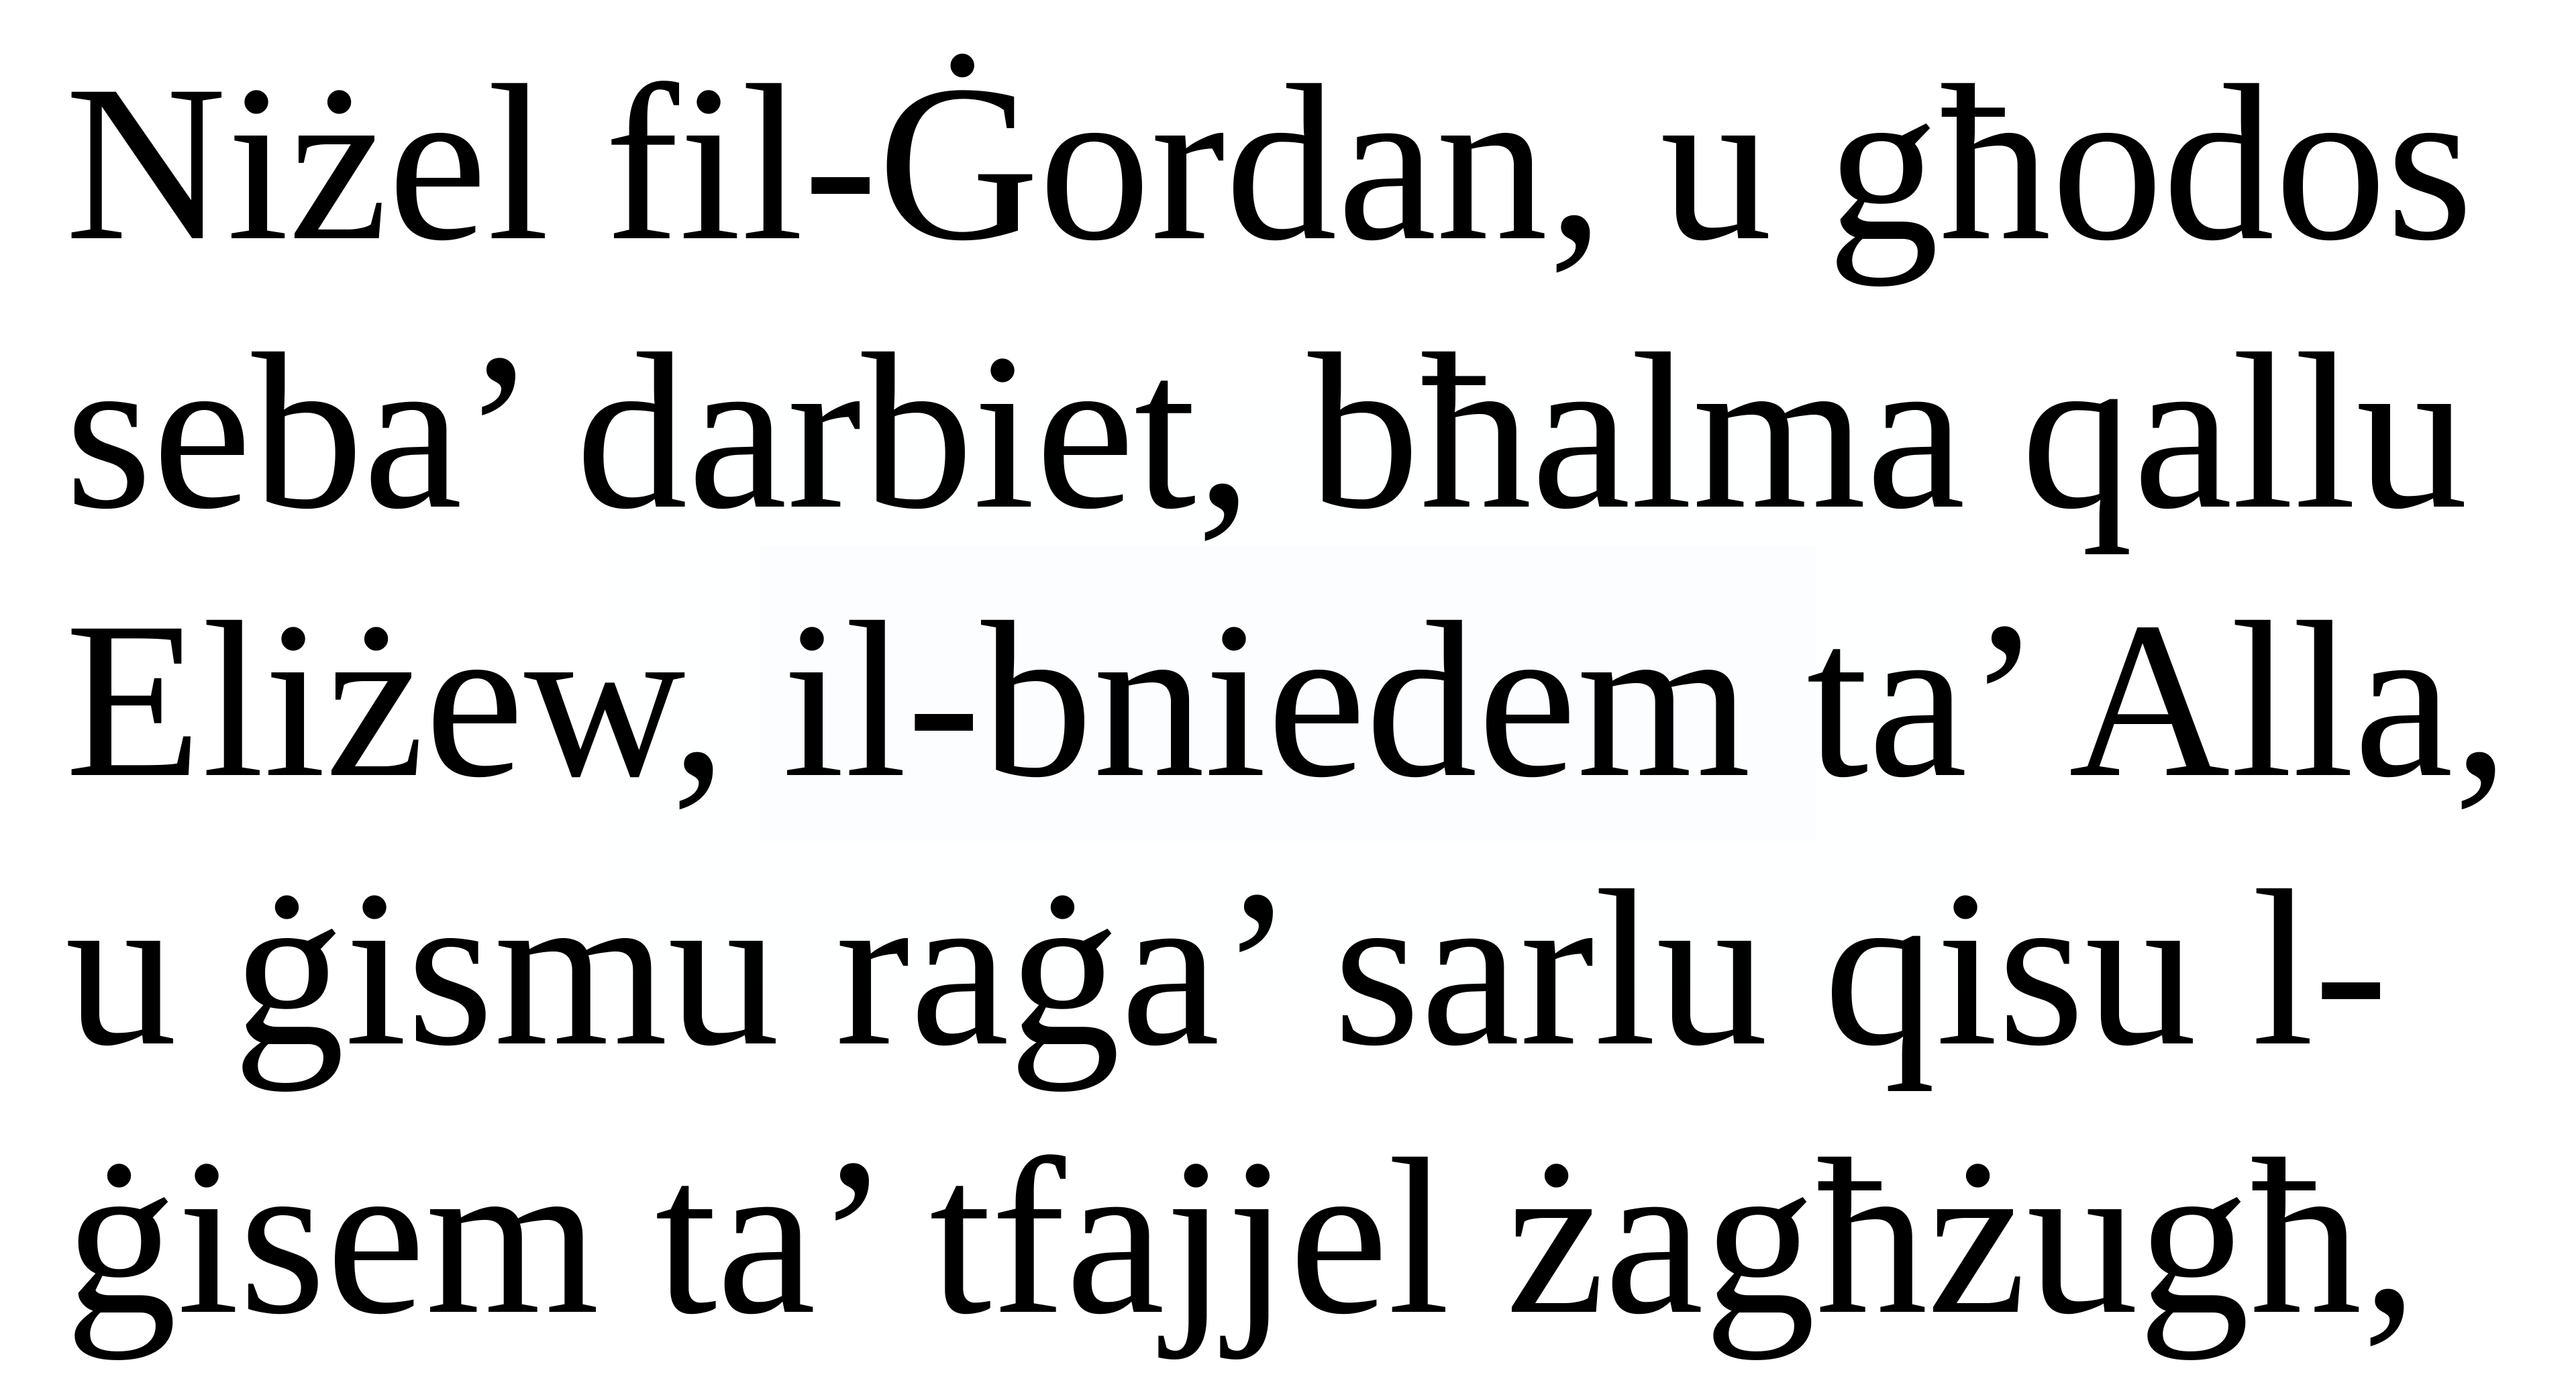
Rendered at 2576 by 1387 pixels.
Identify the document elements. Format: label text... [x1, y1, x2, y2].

text_box Niżel fil-Ġordan, u għodos seba’ darbiet, bħalma qallu Eliżew, il-bniedem ta’ Alla, u ġismu raġa’ sarlu qisu l-ġisem ta’ tfajjel żagħżugħ, [43, 3, 2540, 1368]
